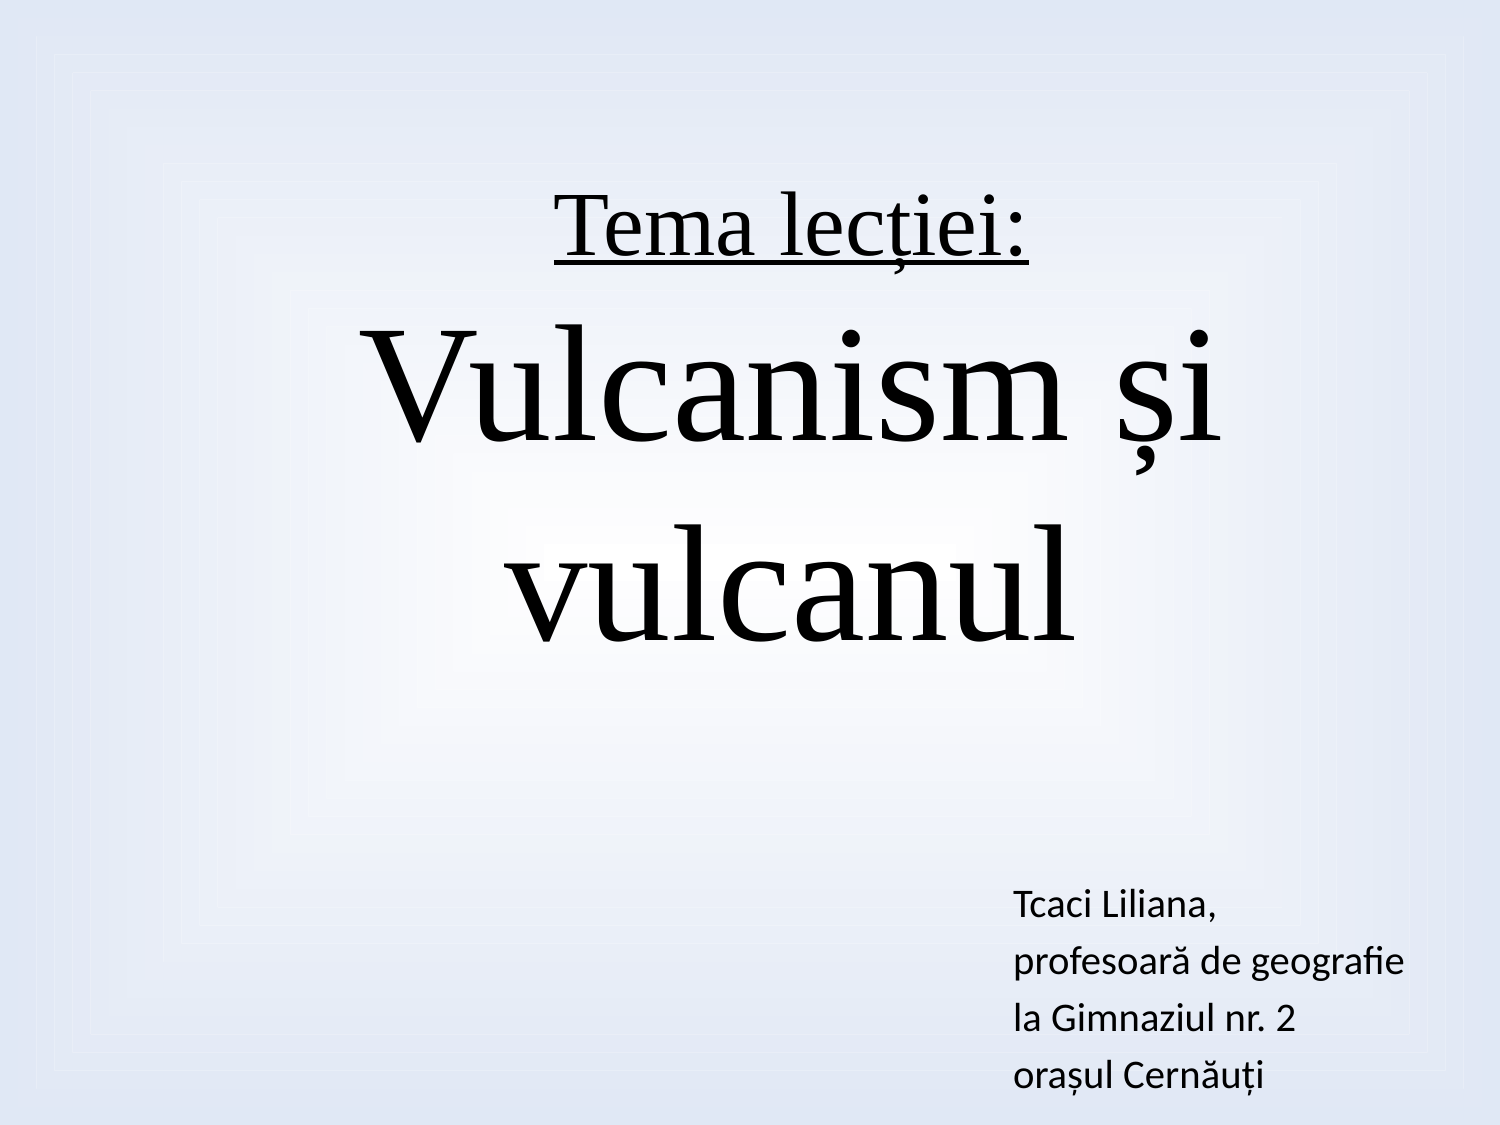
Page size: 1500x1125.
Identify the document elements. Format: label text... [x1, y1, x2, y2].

subtitle Tcaci Liliana, profesoară de geografie la Gimnaziul nr. 2 orașul Cernăuți [998, 869, 1471, 1106]
title Tema lecției: Vulcanism și vulcanul [112, 54, 1471, 1083]
